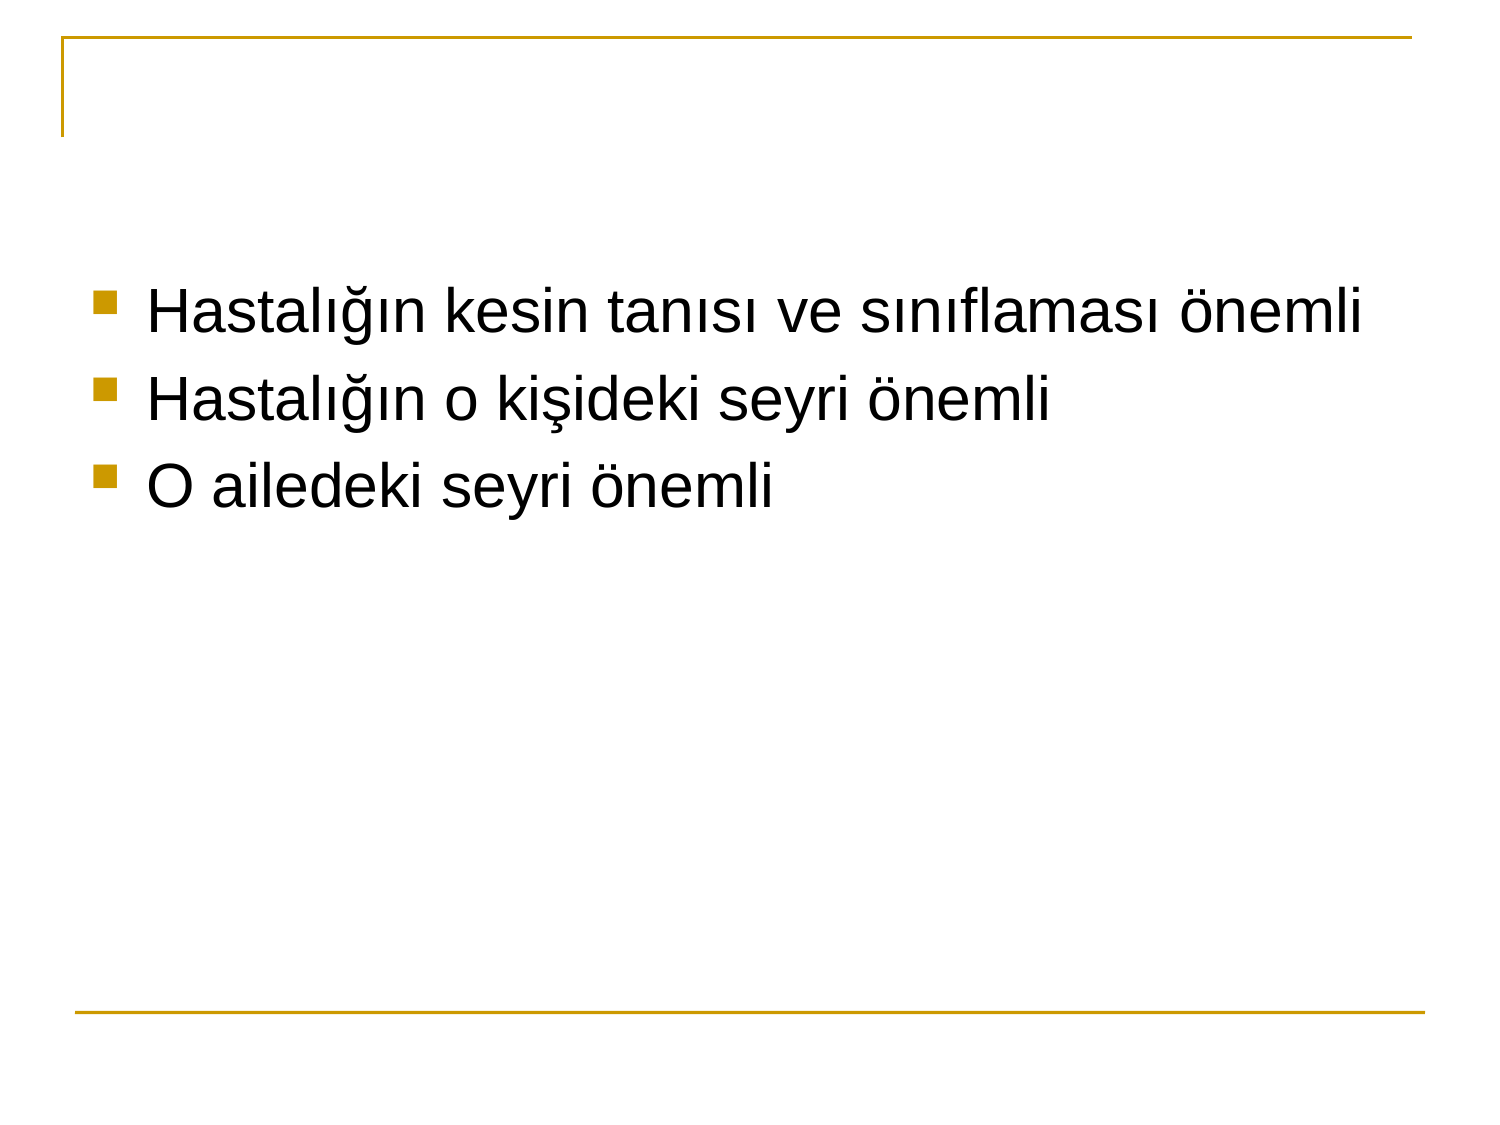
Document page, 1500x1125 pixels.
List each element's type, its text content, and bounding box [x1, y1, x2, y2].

list Hastalığın kesin tanısı ve sınıflaması önemli Hastalığın o kişideki seyri önemli O ailedeki seyri önemli [75, 262, 1425, 1006]
